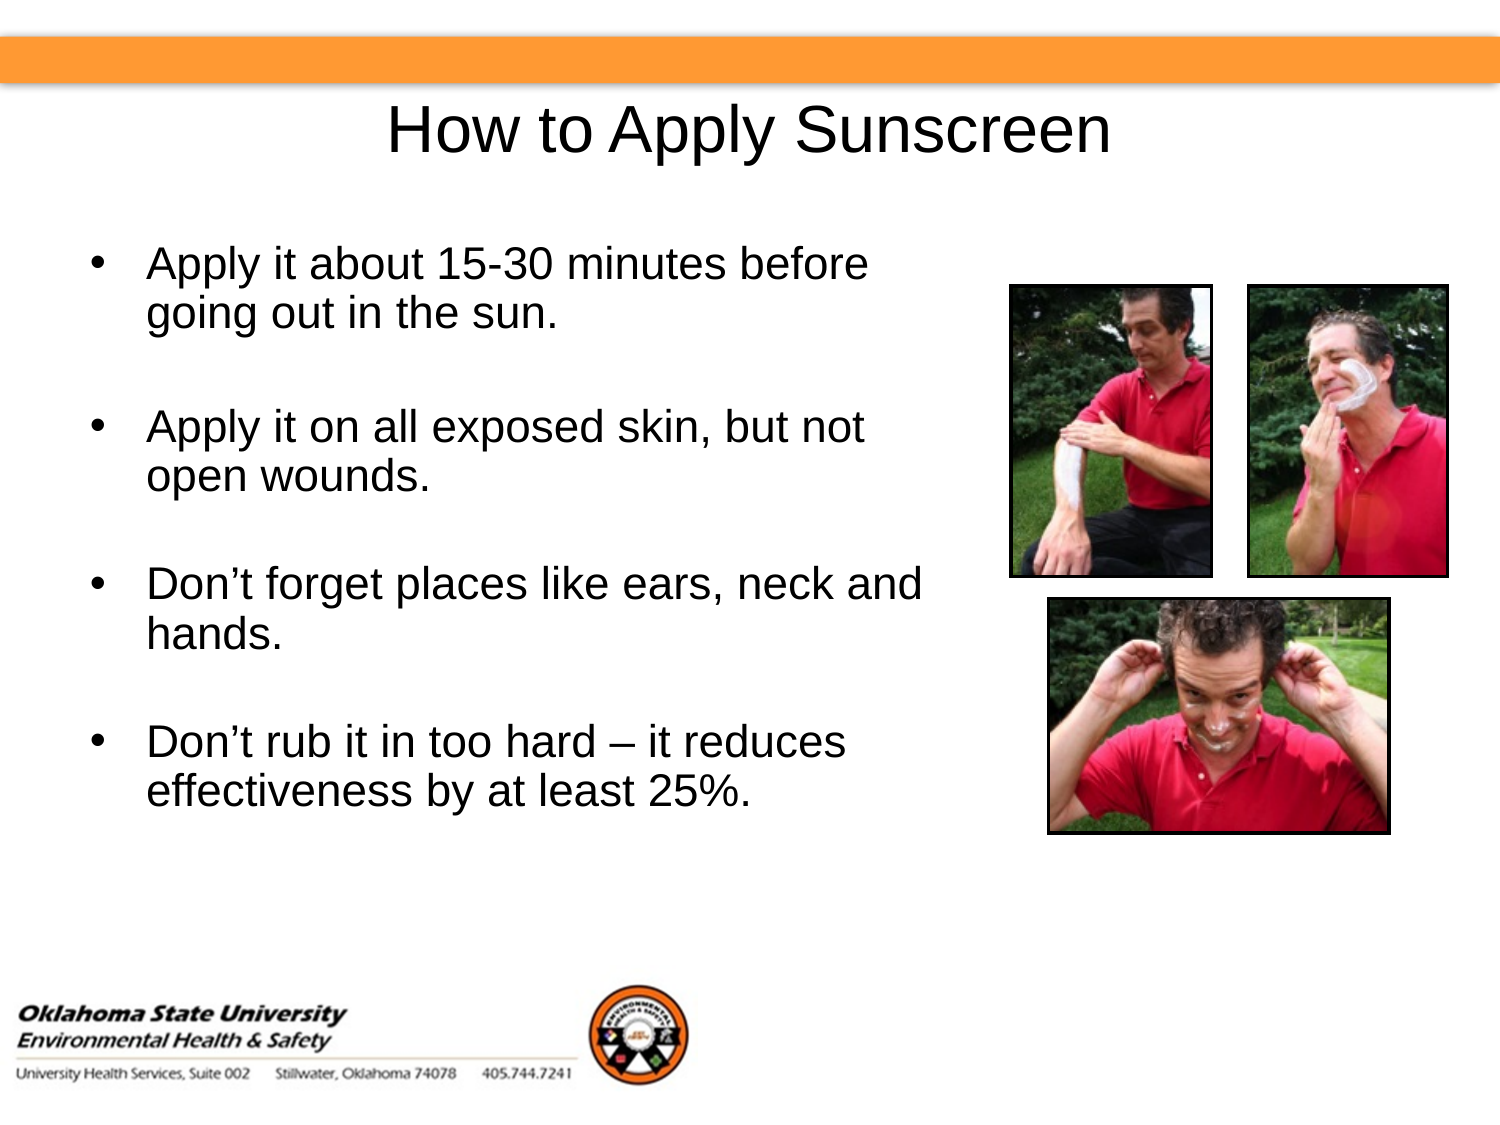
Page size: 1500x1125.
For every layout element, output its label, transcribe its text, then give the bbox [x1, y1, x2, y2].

picture [0, 965, 698, 1125]
text_box Apply it about 15-30 minutes before going out in the sun. Apply it on all exposed skin, but not open wounds. Don’t forget places like ears, neck and hands. Don’t rub it in too hard – it reduces effectiveness by at least 25%. [74, 232, 963, 1093]
picture [1049, 599, 1388, 832]
picture [1012, 287, 1211, 576]
picture [1249, 287, 1446, 576]
text_box How to Apply Sunscreen [0, 78, 1500, 267]
